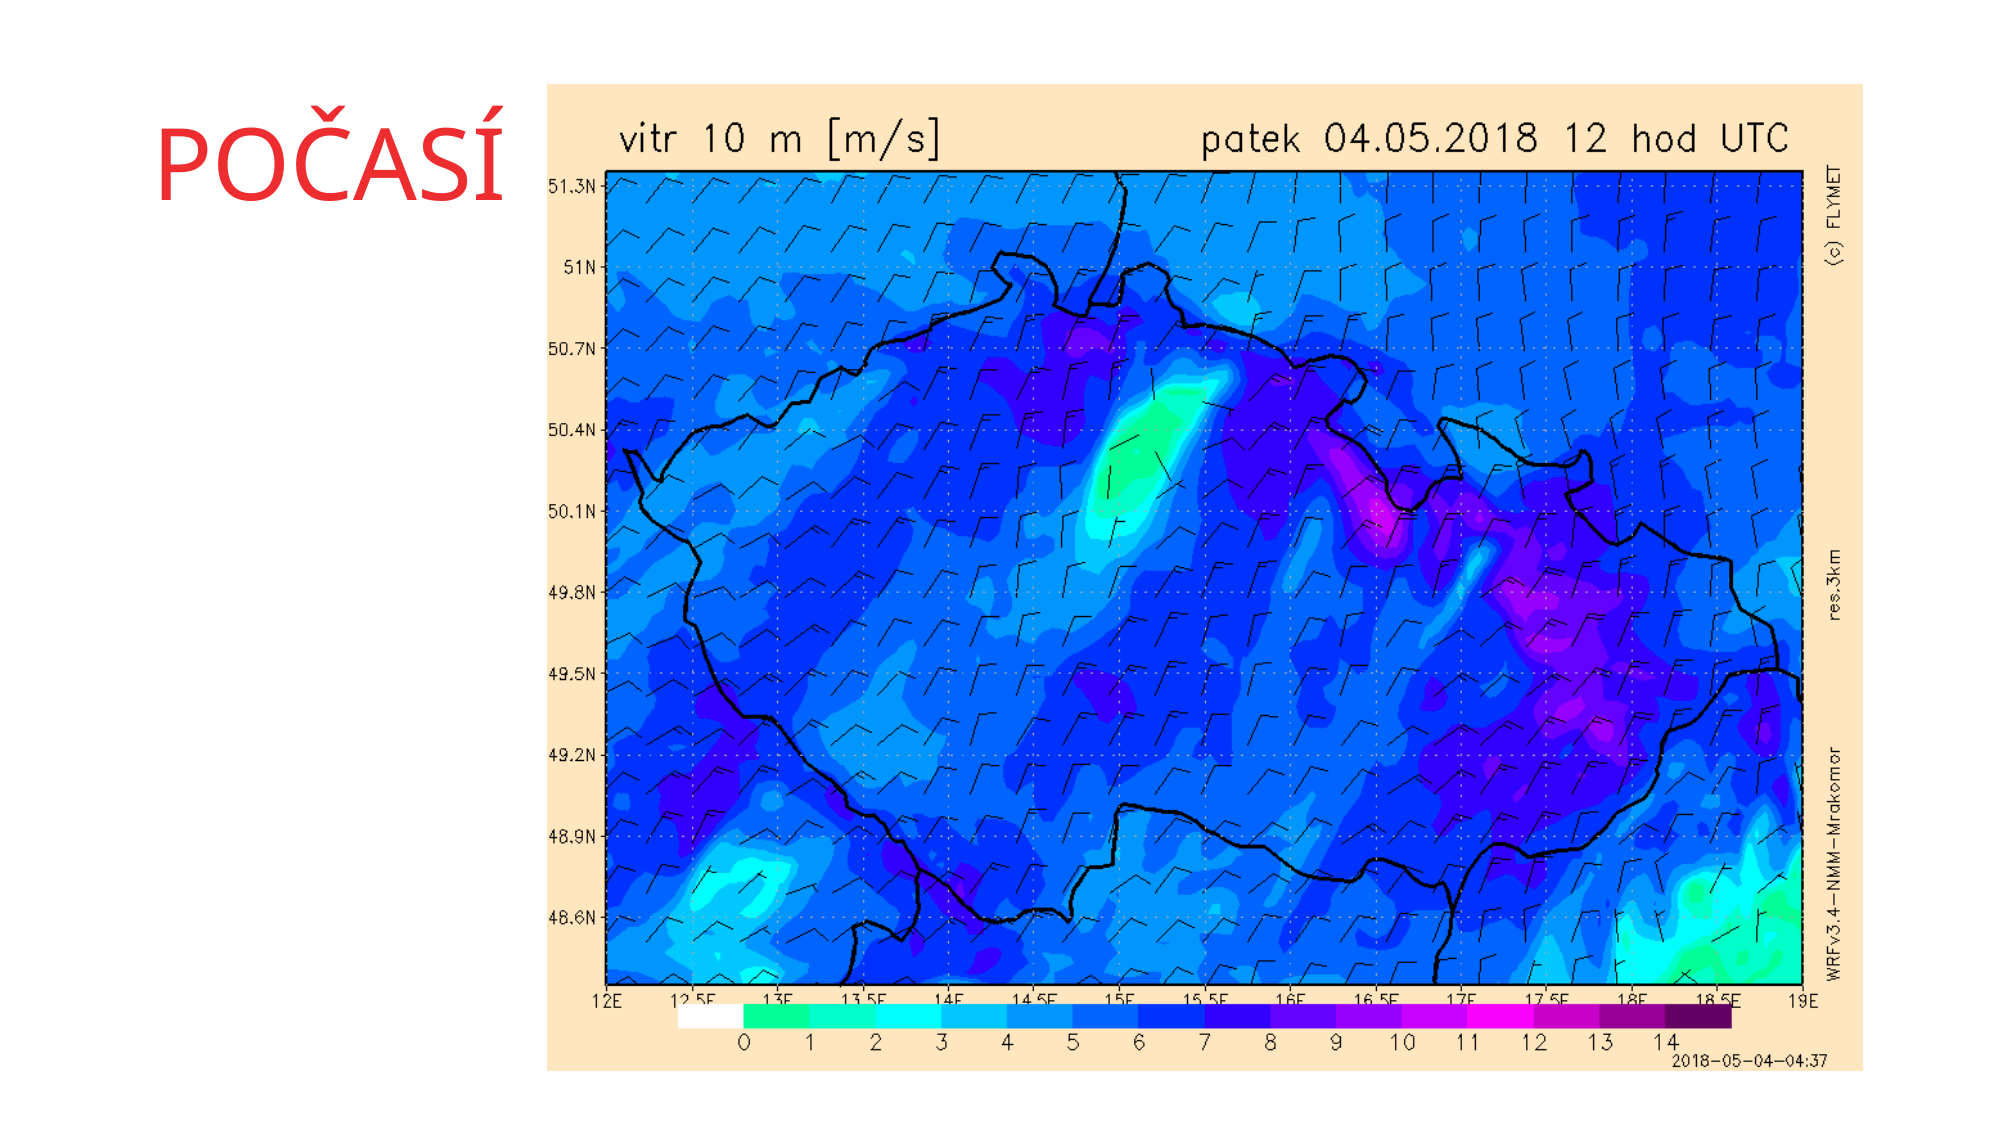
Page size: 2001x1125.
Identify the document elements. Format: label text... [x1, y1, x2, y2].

title POČASÍ [137, 59, 1863, 278]
picture [547, 84, 1863, 1071]
